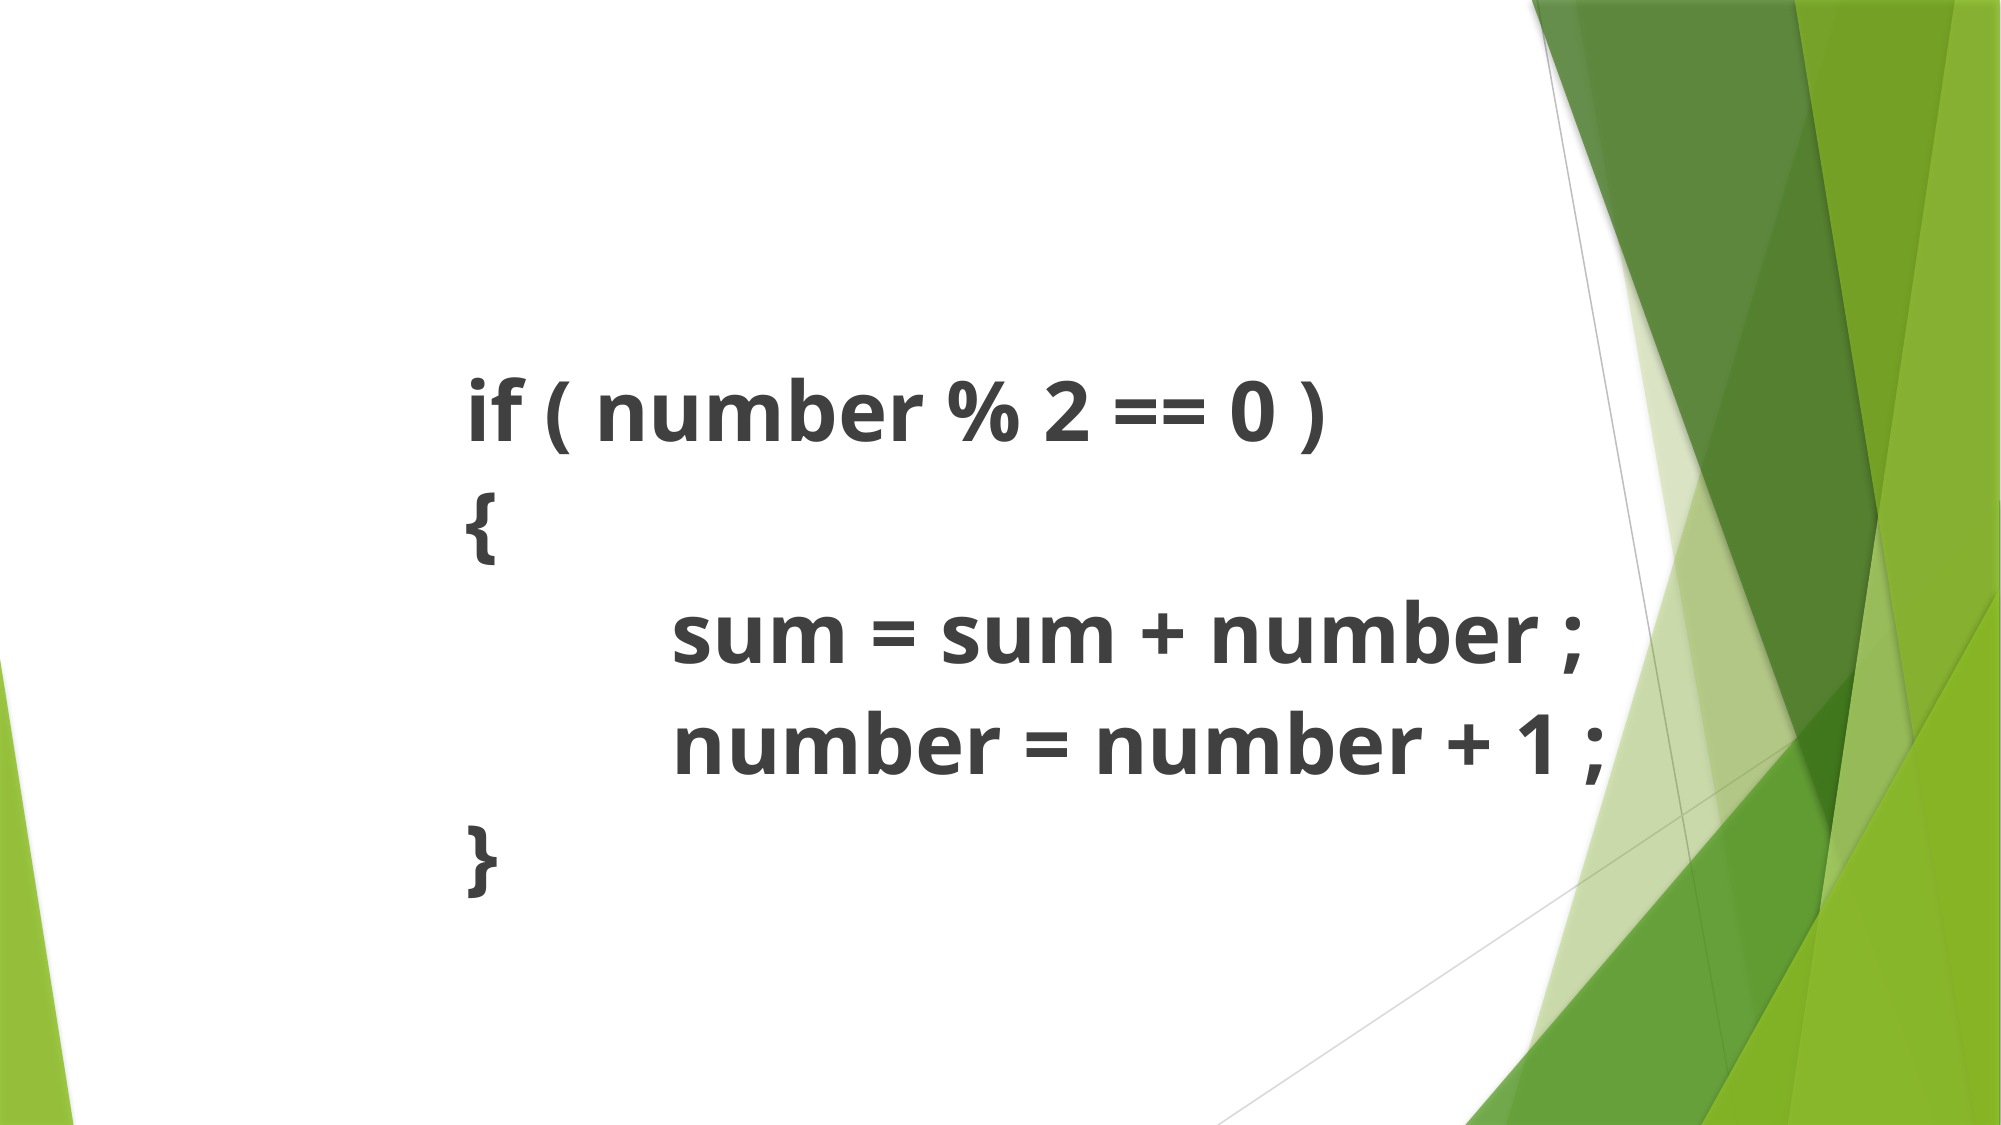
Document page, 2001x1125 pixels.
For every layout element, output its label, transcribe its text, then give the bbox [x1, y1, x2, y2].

list if ( number % 2 == 0 ) { sum = sum + number ; number = number + 1 ; } [450, 362, 1638, 1013]
